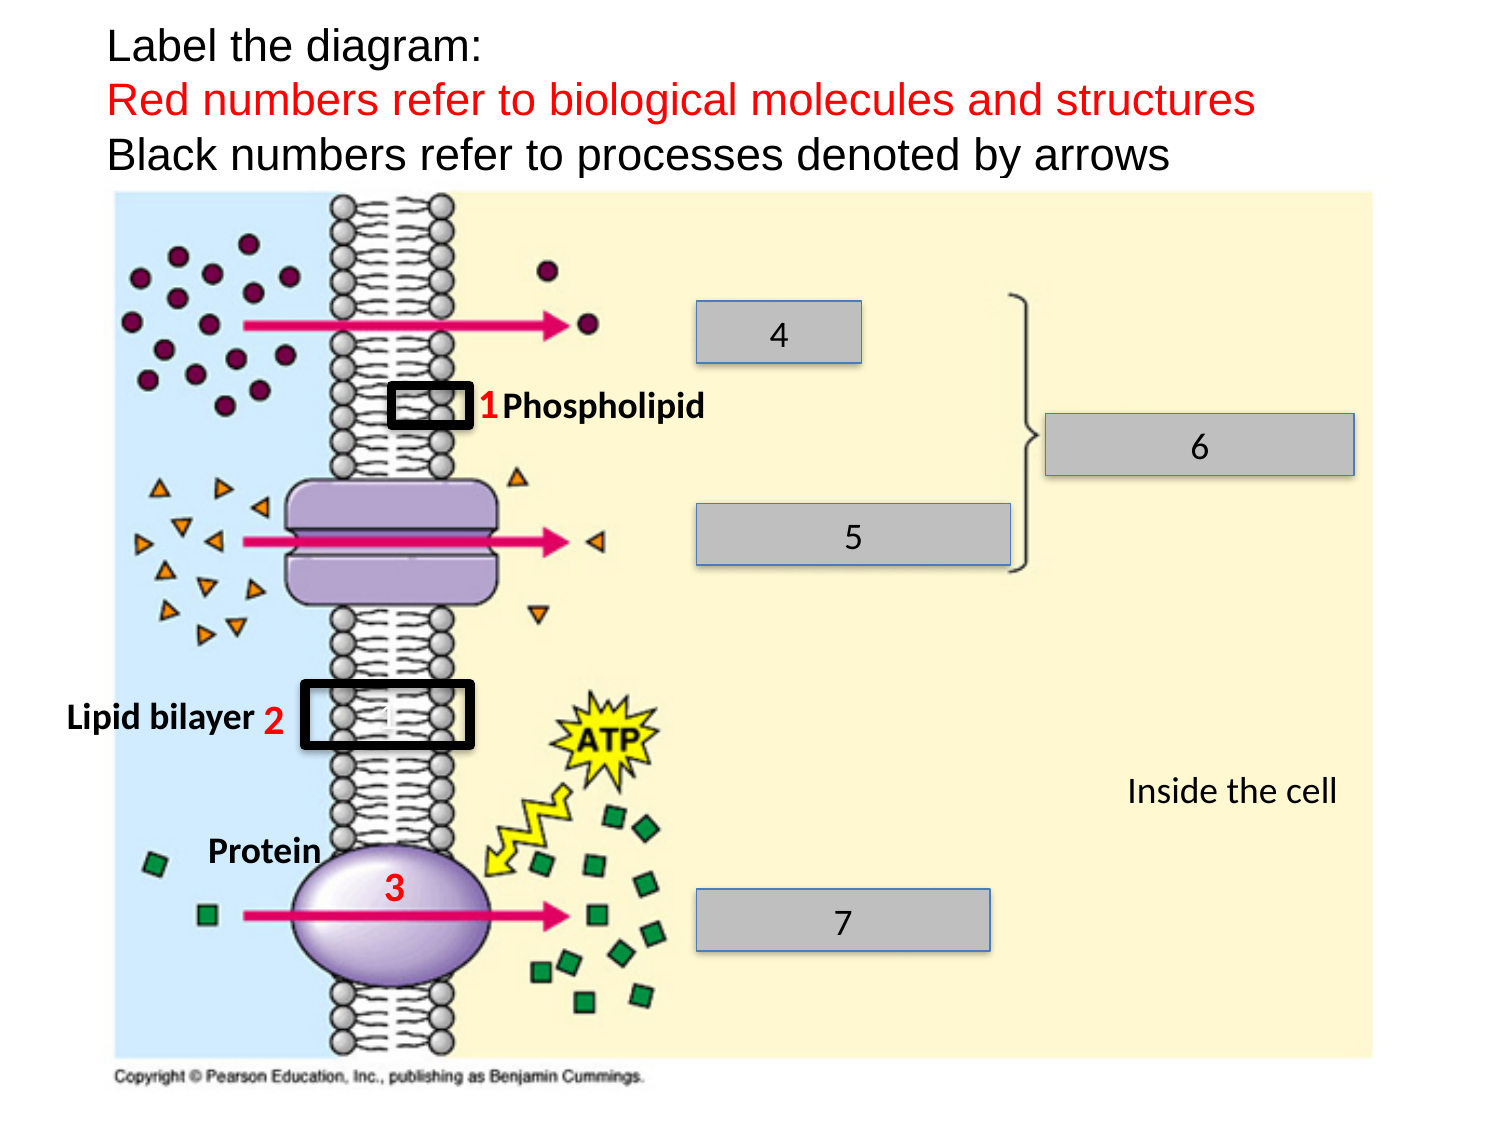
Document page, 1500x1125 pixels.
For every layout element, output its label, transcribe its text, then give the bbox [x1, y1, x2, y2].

text_box Lipid bilayer [52, 684, 97, 745]
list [102, 178, 1386, 1097]
title Label the diagram: Red numbers refer to biological molecules and structures Black numbers refer to processes denoted by arrows [91, 0, 1386, 207]
